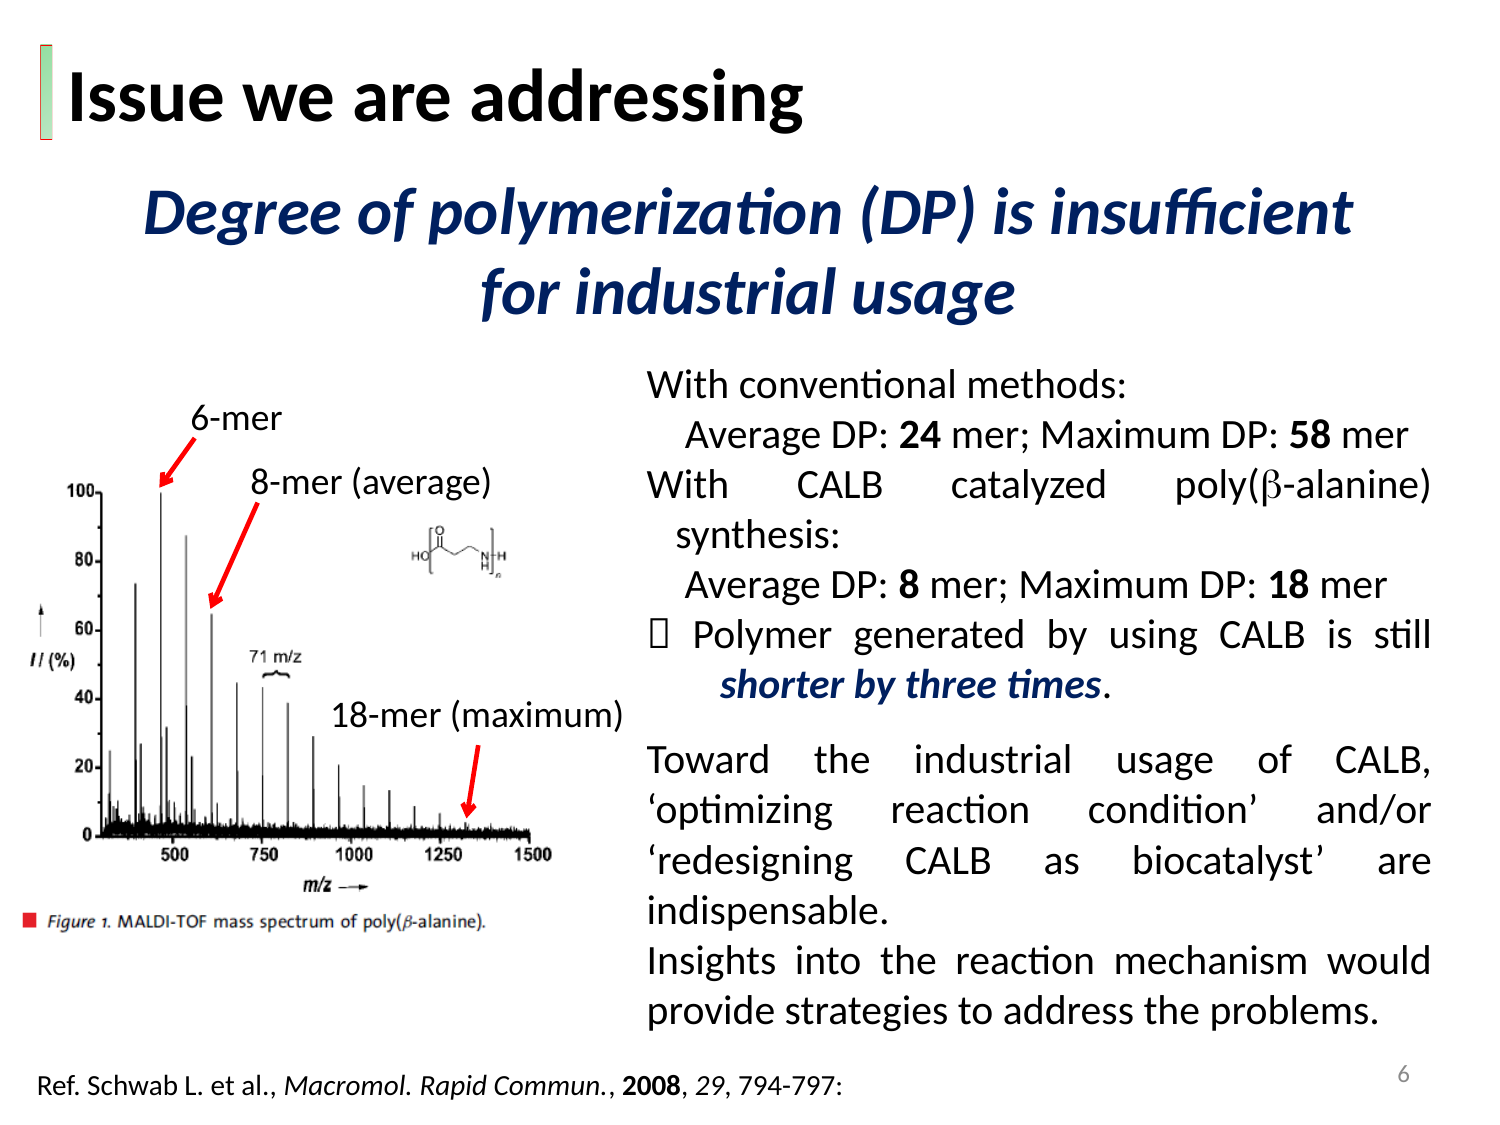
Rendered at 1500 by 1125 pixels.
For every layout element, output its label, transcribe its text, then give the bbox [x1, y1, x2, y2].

slide_number 6 [1074, 1042, 1425, 1103]
text_box 8-mer (average) [235, 449, 508, 474]
picture [18, 475, 570, 947]
text_box Degree of polymerization (DP) is insufficient for industrial usage [93, 160, 1405, 336]
text_box Ref. Schwab L. et al., Macromol. Rapid Commun., 2008, 29, 794-797: [22, 1058, 865, 1109]
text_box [466, 744, 479, 819]
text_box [159, 437, 195, 488]
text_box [210, 502, 258, 610]
text_box [38, 43, 54, 141]
text_box Issue we are addressing [52, 38, 1472, 144]
text_box 18-mer (maximum) [574, 682, 631, 743]
text_box 6-mer [175, 385, 298, 445]
text_box With conventional methods: Average DP: 24 mer; Maximum DP: 58 mer With CALB catalyzed poly(b-alanine) synthesis: Average DP: 8 mer; Maximum DP: 18 mer  Polymer generated by using CALB is still shorter by three times. Toward the industrial usage of CALB, ‘optimizing reaction condition’ and/or ‘redesigning CALB as biocatalyst’ are indispensable. Insights into the reaction mechanism would provide strategies to address the problems. [631, 349, 1447, 1040]
